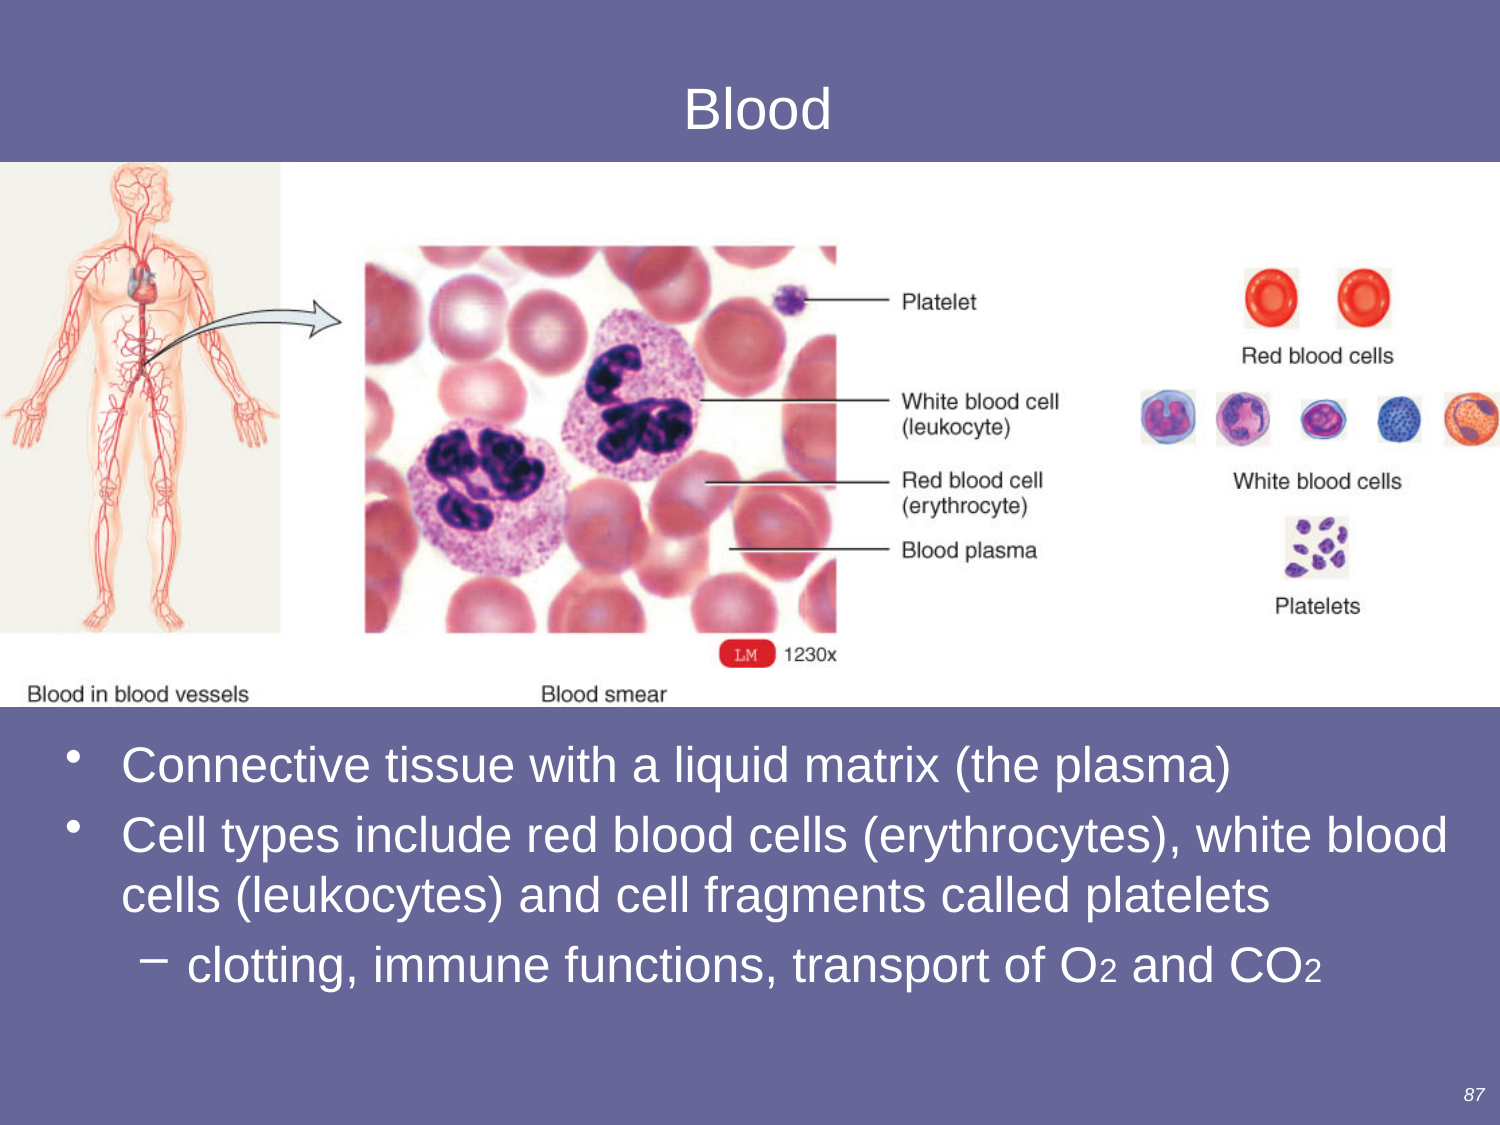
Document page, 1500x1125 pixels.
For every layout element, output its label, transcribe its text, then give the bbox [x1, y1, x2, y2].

picture [0, 162, 1500, 707]
slide_number 87 [1299, 1074, 1500, 1125]
list Connective tissue with a liquid matrix (the plasma) Cell types include red blood cells (erythrocytes), white blood cells (leukocytes) and cell fragments called platelets clotting, immune functions, transport of O2 and CO2 [49, 724, 1500, 1051]
title Blood [37, 12, 1463, 160]
